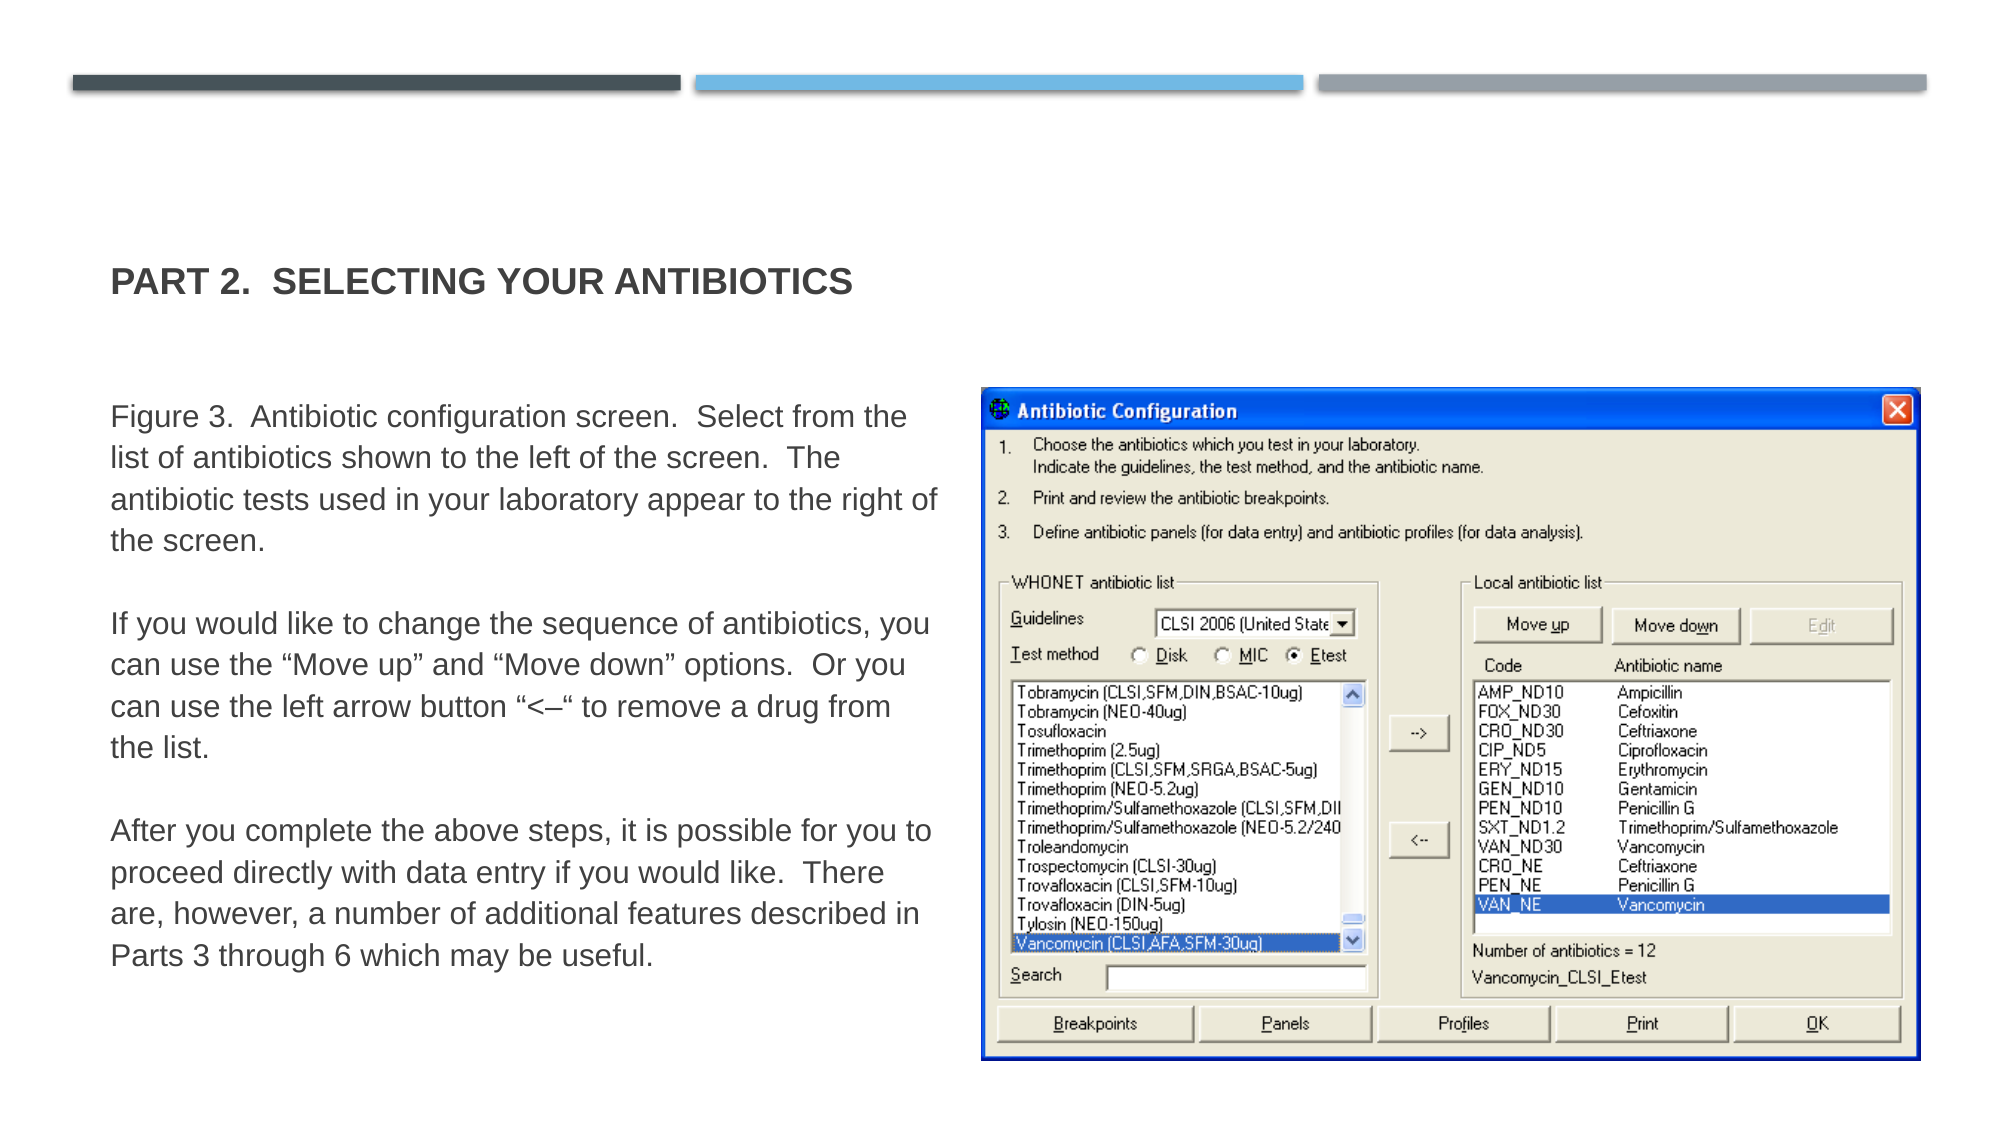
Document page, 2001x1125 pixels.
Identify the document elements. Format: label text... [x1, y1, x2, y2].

picture [981, 387, 1921, 1061]
title Part 2. Selecting your antibiotics [95, 115, 1905, 311]
list Figure 3. Antibiotic configuration screen. Select from the list of antibiotics shown to the left of the screen. The antibiotic tests used in your laboratory appear to the right of the screen. If you would like to change the sequence of antibiotics, you can use the “Move up” and “Move down” options. Or you can use the left arrow button “<–“ to remove a drug from the list. After you complete the above steps, it is possible for you to proceed directly with data entry if you would like. There are, however, a number of additional features described in Parts 3 through 6 which may be useful. [95, 383, 955, 981]
